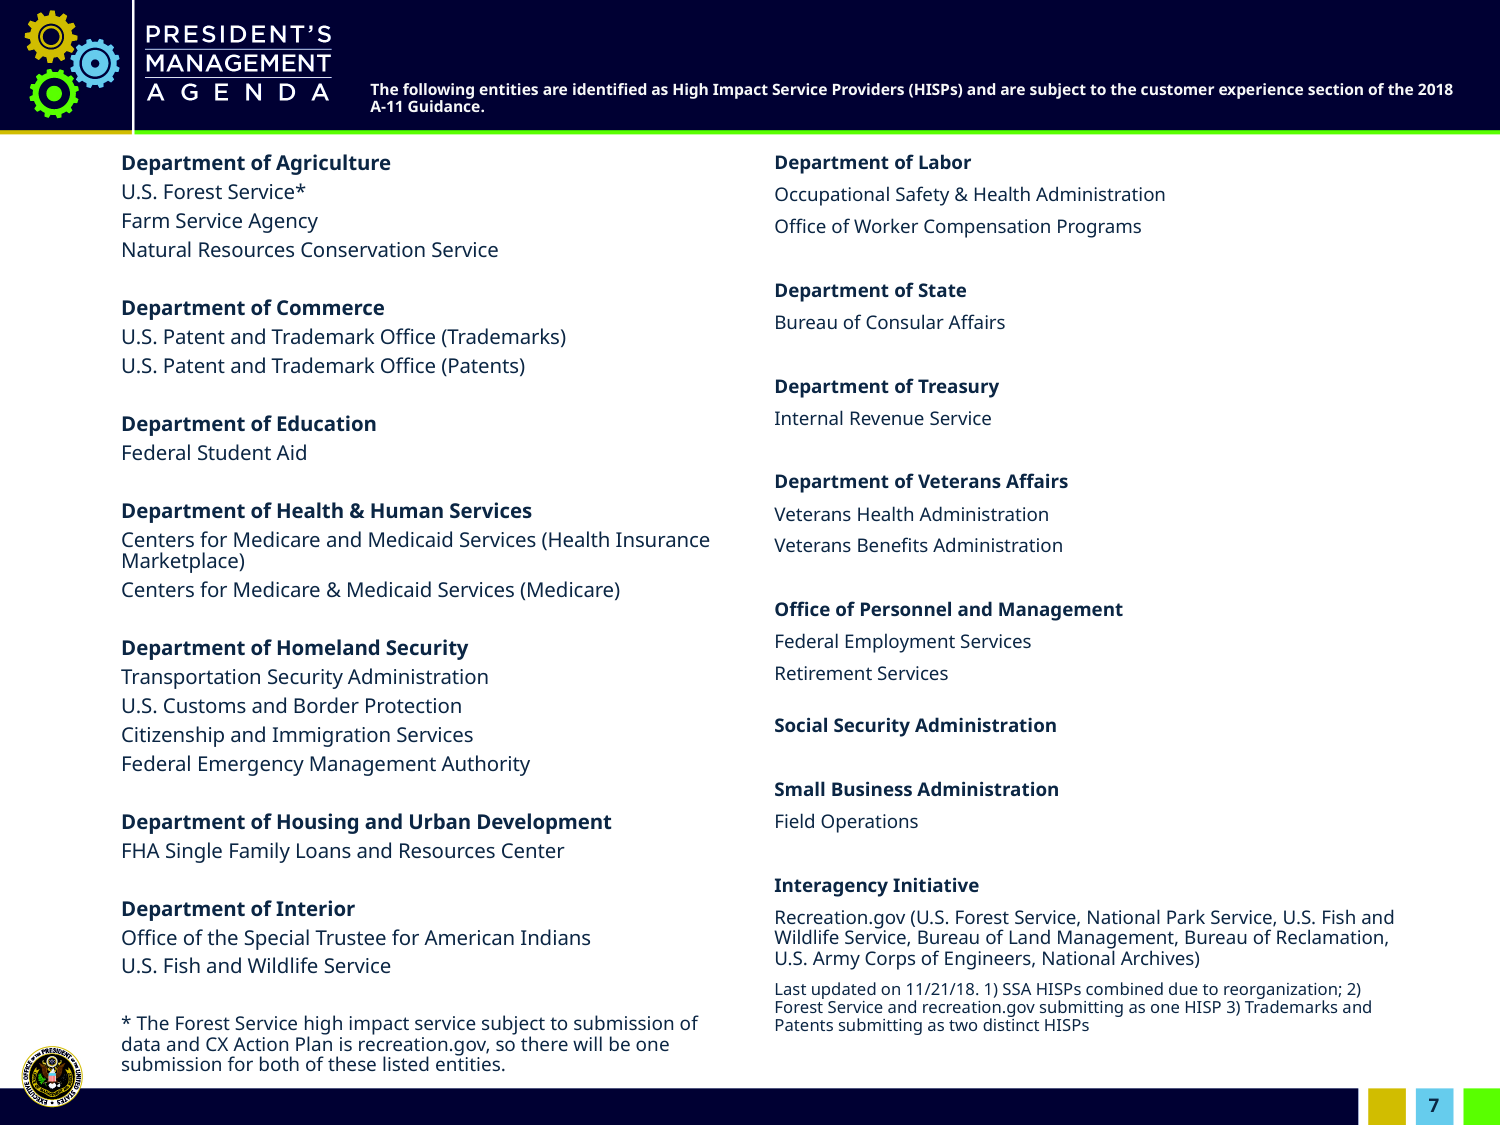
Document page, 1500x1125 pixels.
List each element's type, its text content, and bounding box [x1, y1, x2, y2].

picture [0, 0, 1500, 1125]
slide_number 7 [1415, 1087, 1453, 1125]
list Department of Labor Occupational Safety & Health Administration Office of Worker Compensation Programs Department of State Bureau of Consular Affairs Department of Treasury Internal Revenue Service Department of Veterans Affairs Veterans Health Administration Veterans Benefits Administration Office of Personnel and Management Federal Employment Services Retirement Services Social Security Administration Small Business Administration Field Operations Interagency Initiative Recreation.gov (U.S. Forest Service, National Park Service, U.S. Fish and Wildlife Service, Bureau of Land Management, Bureau of Reclamation, U.S. Army Corps of Engineers, National Archives) Last updated on 11/21/18. 1) SSA HISPs combined due to reorganization; 2) Forest Service and recreation.gov submitting as one HISP 3) Trademarks and Patents submitting as two distinct HISPs [759, 145, 1416, 1066]
list Department of Agriculture U.S. Forest Service* Farm Service Agency Natural Resources Conservation Service Department of Commerce U.S. Patent and Trademark Office (Trademarks) U.S. Patent and Trademark Office (Patents) Department of Education Federal Student Aid Department of Health & Human Services Centers for Medicare and Medicaid Services (Health Insurance Marketplace) Centers for Medicare & Medicaid Services (Medicare) Department of Homeland Security Transportation Security Administration U.S. Customs and Border Protection Citizenship and Immigration Services Federal Emergency Management Authority Department of Housing and Urban Development FHA Single Family Loans and Resources Center Department of Interior Office of the Special Trustee for American Indians U.S. Fish and Wildlife Service * The Forest Service high impact service subject to submission of data and CX Action Plan is recreation.gov, so there will be one submission for both of these listed entities. [106, 145, 741, 1088]
title The following entities are identified as High Impact Service Providers (HISPs) and are subject to the customer experience section of the 2018 A-11 Guidance. [355, 75, 1483, 124]
